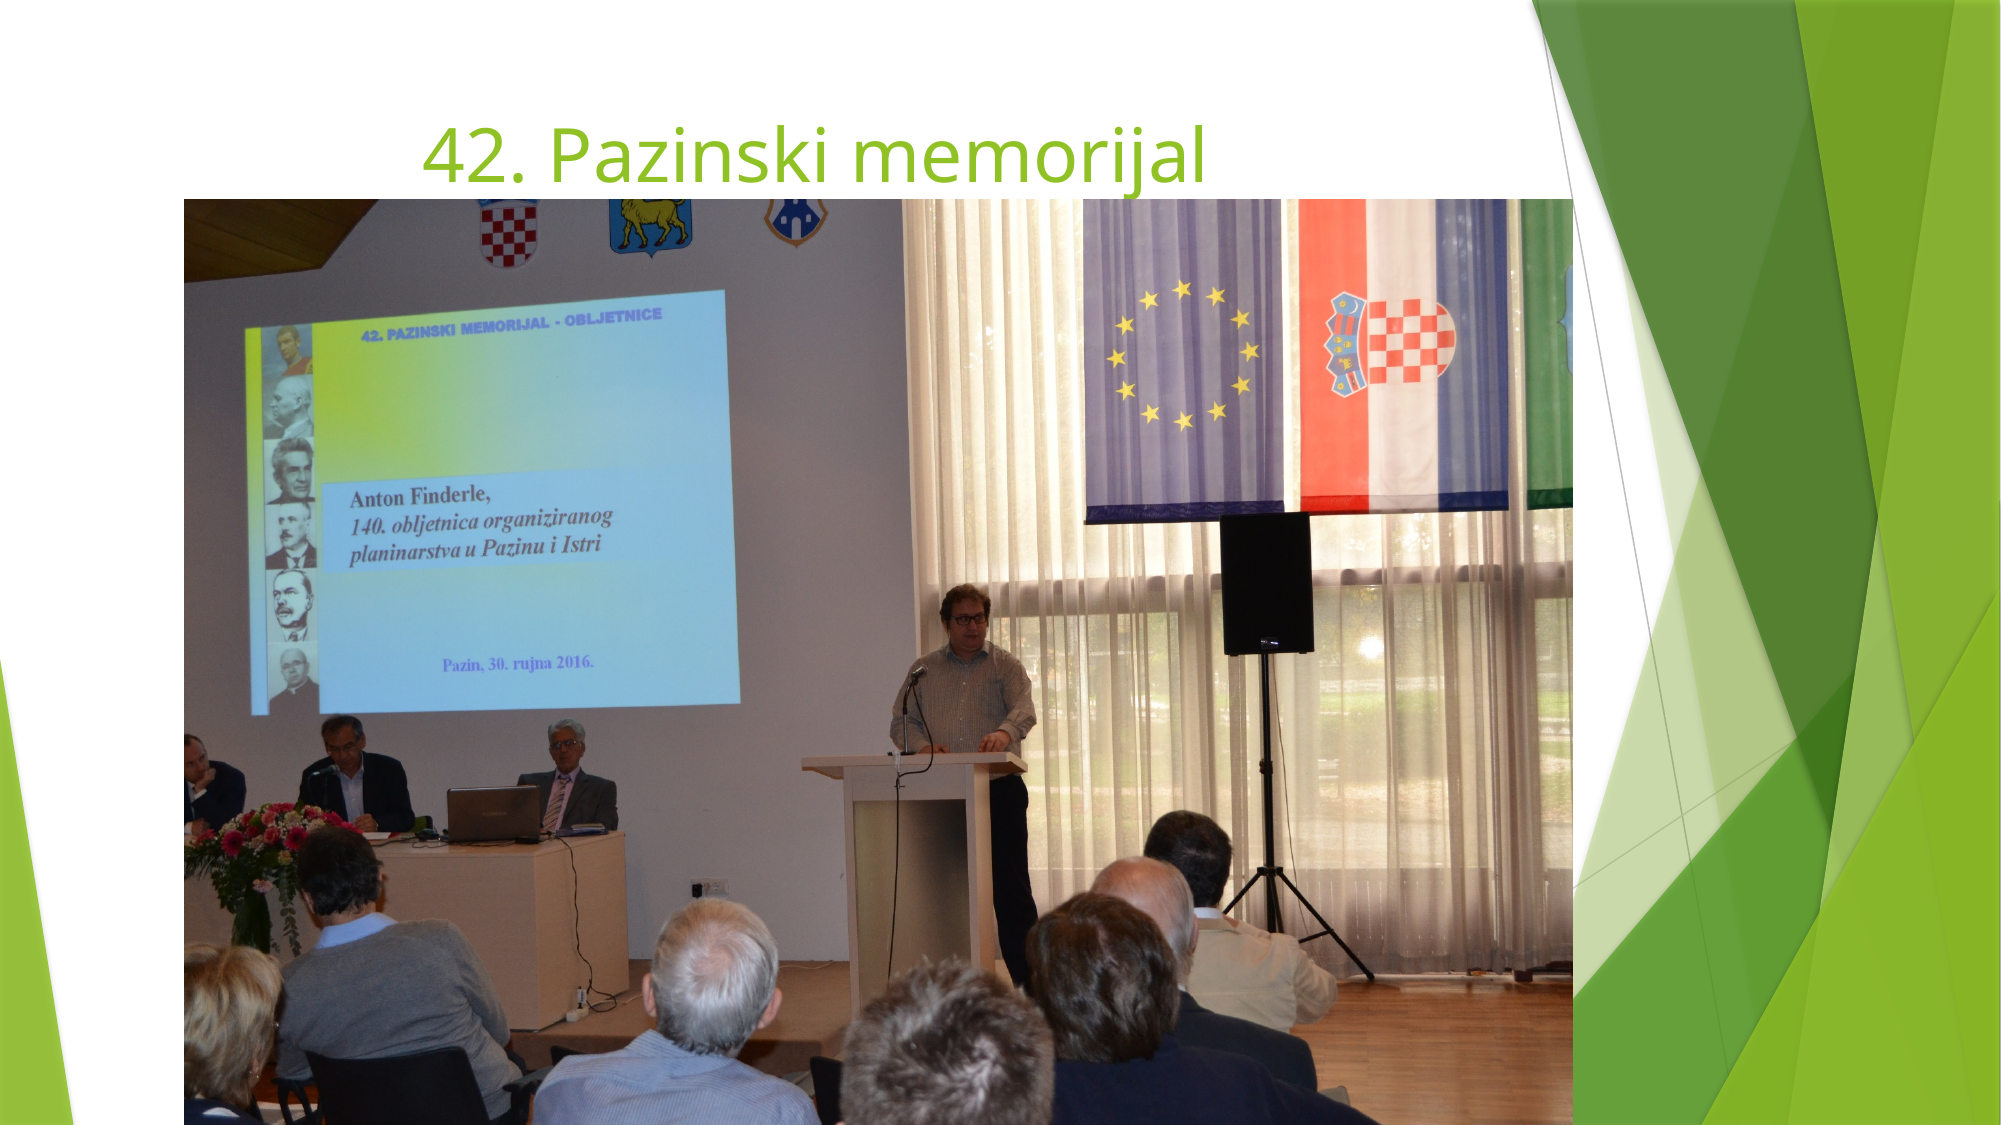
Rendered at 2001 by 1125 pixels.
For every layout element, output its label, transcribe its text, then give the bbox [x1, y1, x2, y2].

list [183, 198, 1574, 1125]
title 42. Pazinski memorijal [111, 99, 1522, 317]
